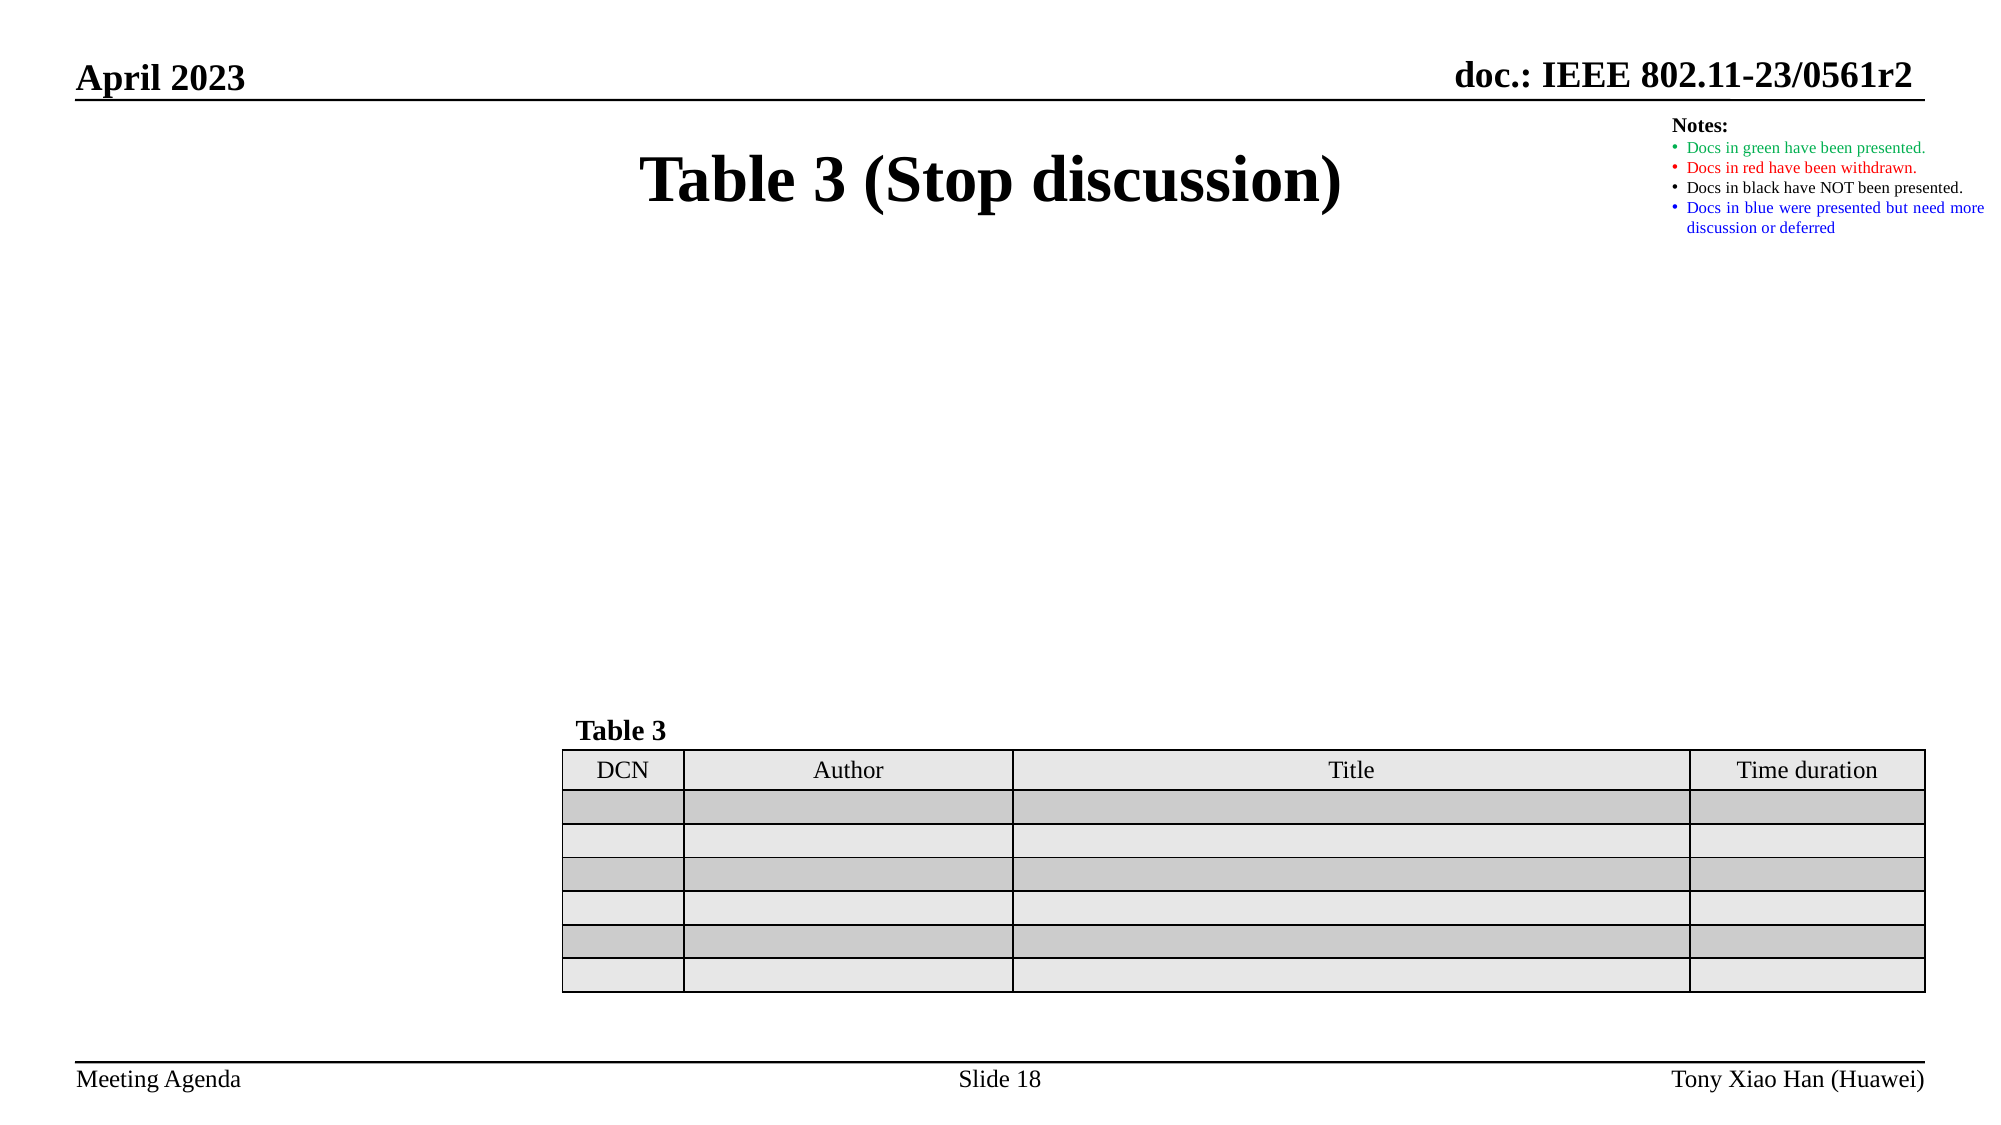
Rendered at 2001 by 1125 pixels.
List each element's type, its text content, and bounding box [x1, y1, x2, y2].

table_cell [563, 825, 683, 857]
table_cell [685, 892, 1012, 924]
text_box Notes: Docs in green have been presented. Docs in red have been withdrawn. Docs in black have NOT been presented. Docs in blue were presented but need more discussion or deferred [1657, 104, 2000, 246]
table_cell [1691, 959, 1924, 991]
table_cell [1014, 791, 1689, 823]
table_header Author [685, 751, 1012, 789]
table_cell [563, 791, 683, 823]
table_cell [685, 959, 1012, 991]
table_cell [685, 858, 1012, 890]
table_cell [685, 926, 1012, 957]
text_box Table 3 [560, 712, 711, 746]
table_cell [685, 825, 1012, 857]
table_cell [685, 791, 1012, 823]
table_cell [1691, 791, 1924, 823]
table_cell [1014, 892, 1689, 924]
table_cell [1014, 858, 1689, 890]
table_cell [563, 892, 683, 924]
table_cell [563, 926, 683, 957]
table_cell [1014, 825, 1689, 857]
table_cell [1691, 926, 1924, 957]
table_cell [1014, 926, 1689, 957]
table_cell [563, 959, 683, 991]
table_cell [1691, 892, 1924, 924]
table_cell [1014, 959, 1689, 991]
table_header DCN [563, 751, 683, 789]
table_cell [1691, 825, 1924, 857]
table_cell [1691, 858, 1924, 890]
text_box Table 3 (Stop discussion) [362, 87, 1638, 263]
table_header Title [1014, 751, 1689, 789]
table_cell [563, 858, 683, 890]
table_header Time duration [1691, 751, 1924, 789]
